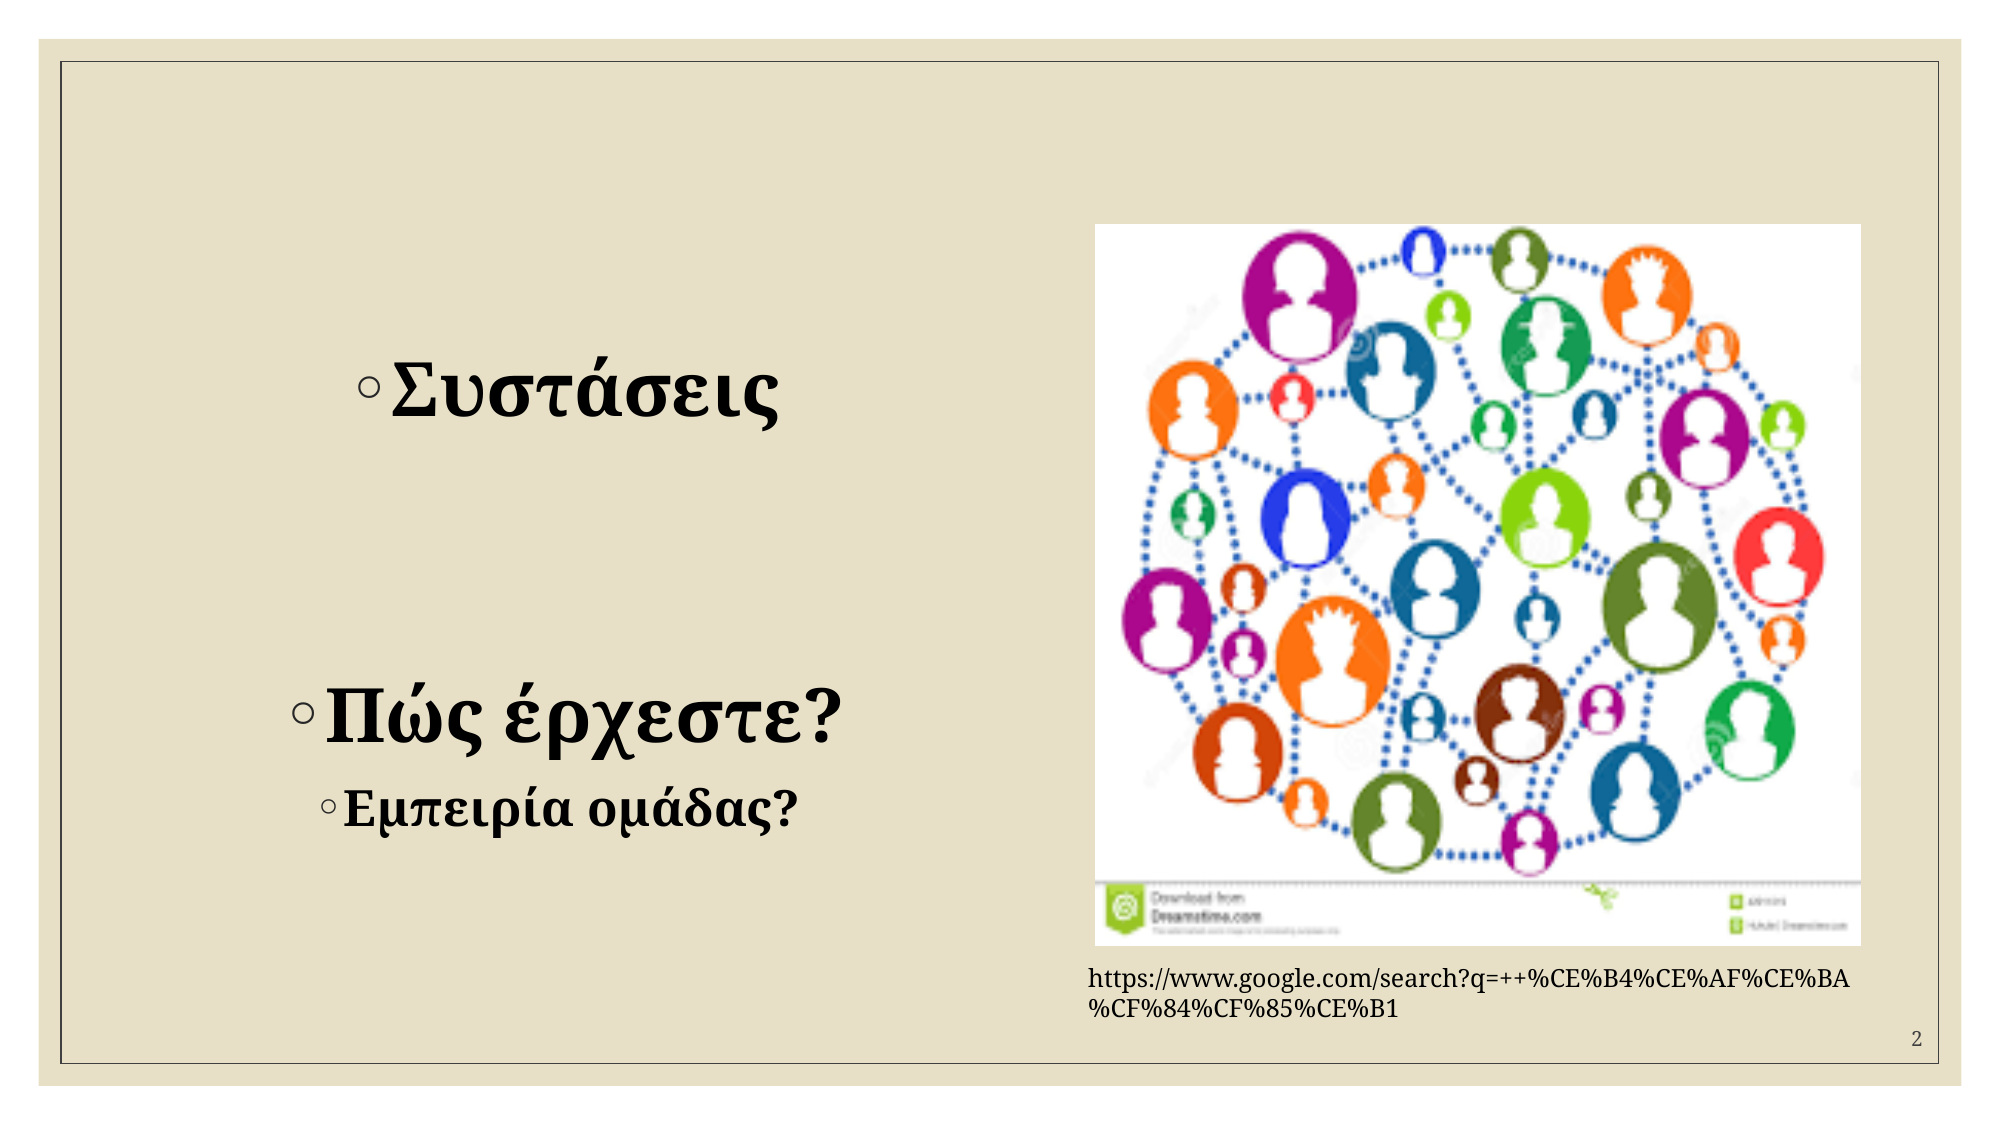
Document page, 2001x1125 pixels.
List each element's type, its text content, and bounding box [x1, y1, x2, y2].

slide_number 2 [1697, 1019, 1938, 1062]
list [1095, 224, 1861, 946]
list Συστάσεις Πώς έρχεστε? Εμπειρία ομάδας? [173, 224, 954, 946]
text_box https://www.google.com/search?q=++%CE%B4%CE%AF%CE%BA%CF%84%CF%85%CE%B1 [1073, 955, 1872, 1030]
